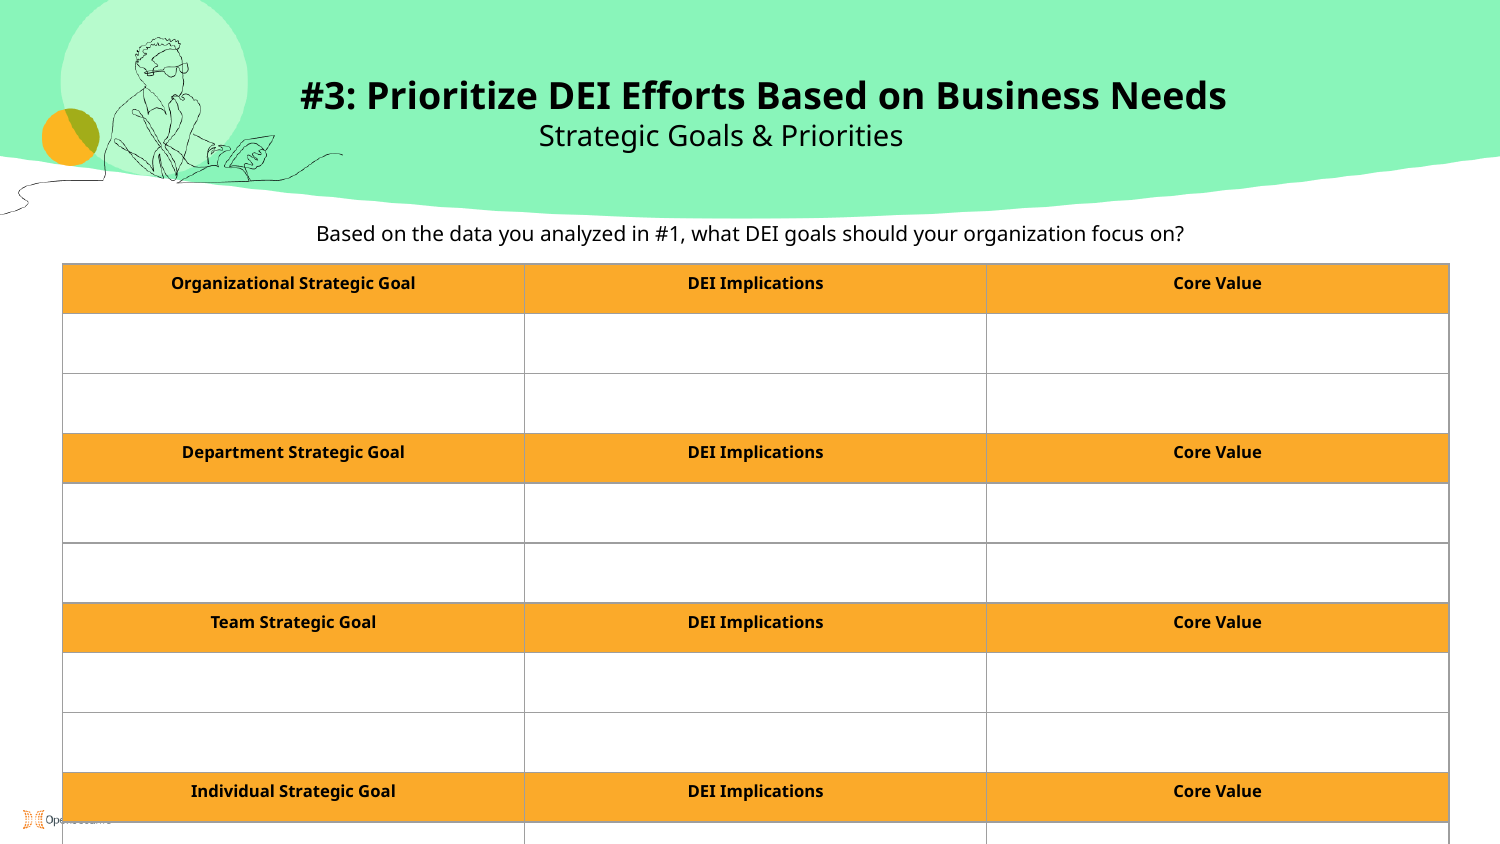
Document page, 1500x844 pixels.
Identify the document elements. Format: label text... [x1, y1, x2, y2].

table_cell Team Strategic Goal [63, 604, 524, 652]
table_cell [987, 314, 1448, 373]
table_cell [63, 544, 524, 602]
table_cell [63, 713, 524, 772]
table_cell [987, 653, 1448, 712]
table_cell [525, 653, 986, 712]
table_cell DEI Implications [525, 604, 986, 652]
table_cell [63, 653, 524, 712]
table_header DEI Implications [525, 265, 986, 313]
table_header Core Value [987, 265, 1448, 313]
table_cell [525, 823, 986, 844]
table_cell Core Value [987, 773, 1448, 821]
table_cell [63, 314, 524, 373]
table_cell DEI Implications [525, 434, 986, 482]
text_box [0, 0, 493, 65]
table_cell Individual Strategic Goal [63, 773, 524, 821]
text_box Based on the data you analyzed in #1, what DEI goals should your organization focus on? [218, 208, 1281, 259]
table_cell [63, 823, 524, 844]
table_cell [987, 374, 1448, 433]
table_cell DEI Implications [525, 773, 986, 821]
table_cell [63, 484, 524, 542]
table_cell Core Value [987, 434, 1448, 482]
table_cell [987, 713, 1448, 772]
table_header Organizational Strategic Goal [63, 265, 524, 313]
table_cell [525, 544, 986, 602]
table_cell [987, 823, 1448, 844]
table_cell [525, 484, 986, 542]
table_cell [525, 374, 986, 433]
picture [0, 0, 1500, 844]
table_cell Core Value [987, 604, 1448, 652]
text_box #3: Prioritize DEI Efforts Based on Business Needs Strategic Goals & Priorities [276, 57, 1252, 168]
table_cell Department Strategic Goal [63, 434, 524, 482]
table_cell [987, 484, 1448, 542]
table_cell [525, 713, 986, 772]
table_cell [987, 544, 1448, 602]
table_cell [525, 314, 986, 373]
table_cell [63, 374, 524, 433]
